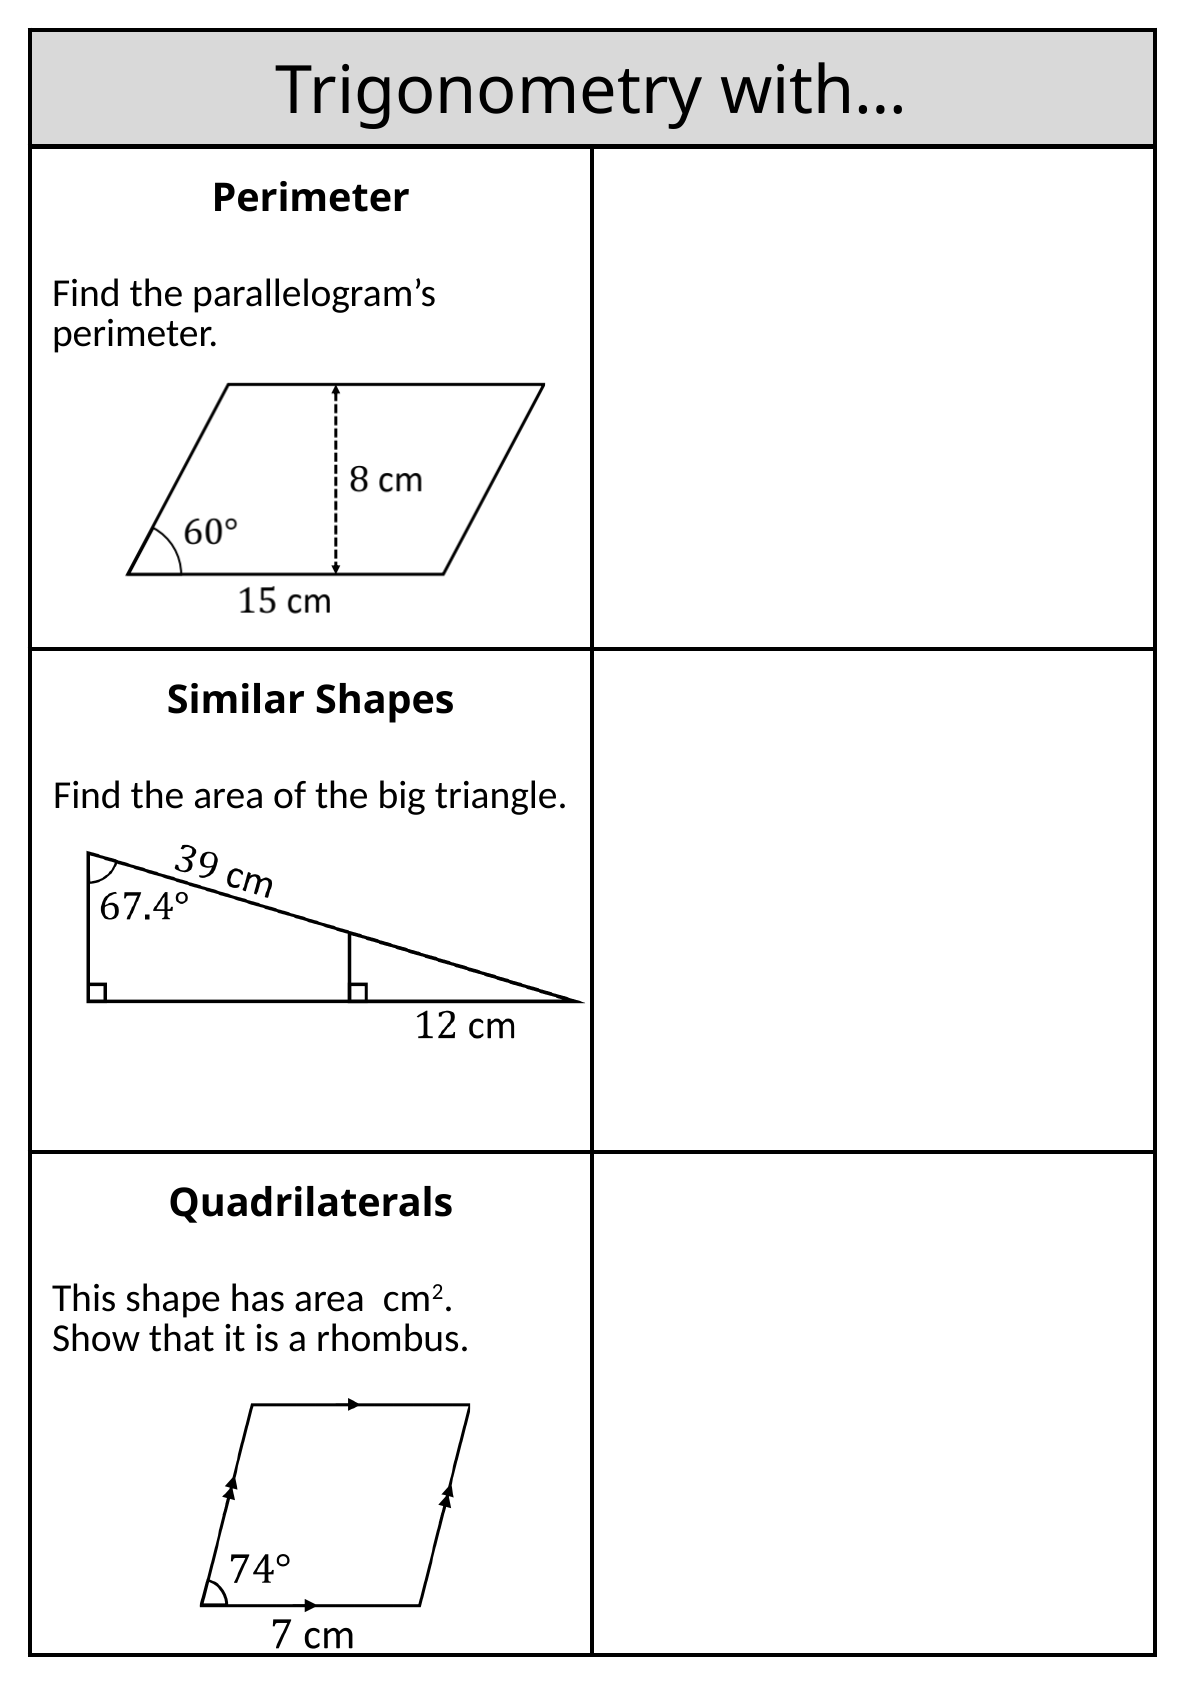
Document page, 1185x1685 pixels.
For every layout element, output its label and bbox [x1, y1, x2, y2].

picture [84, 828, 586, 1073]
picture [124, 374, 546, 644]
picture [199, 1391, 471, 1685]
